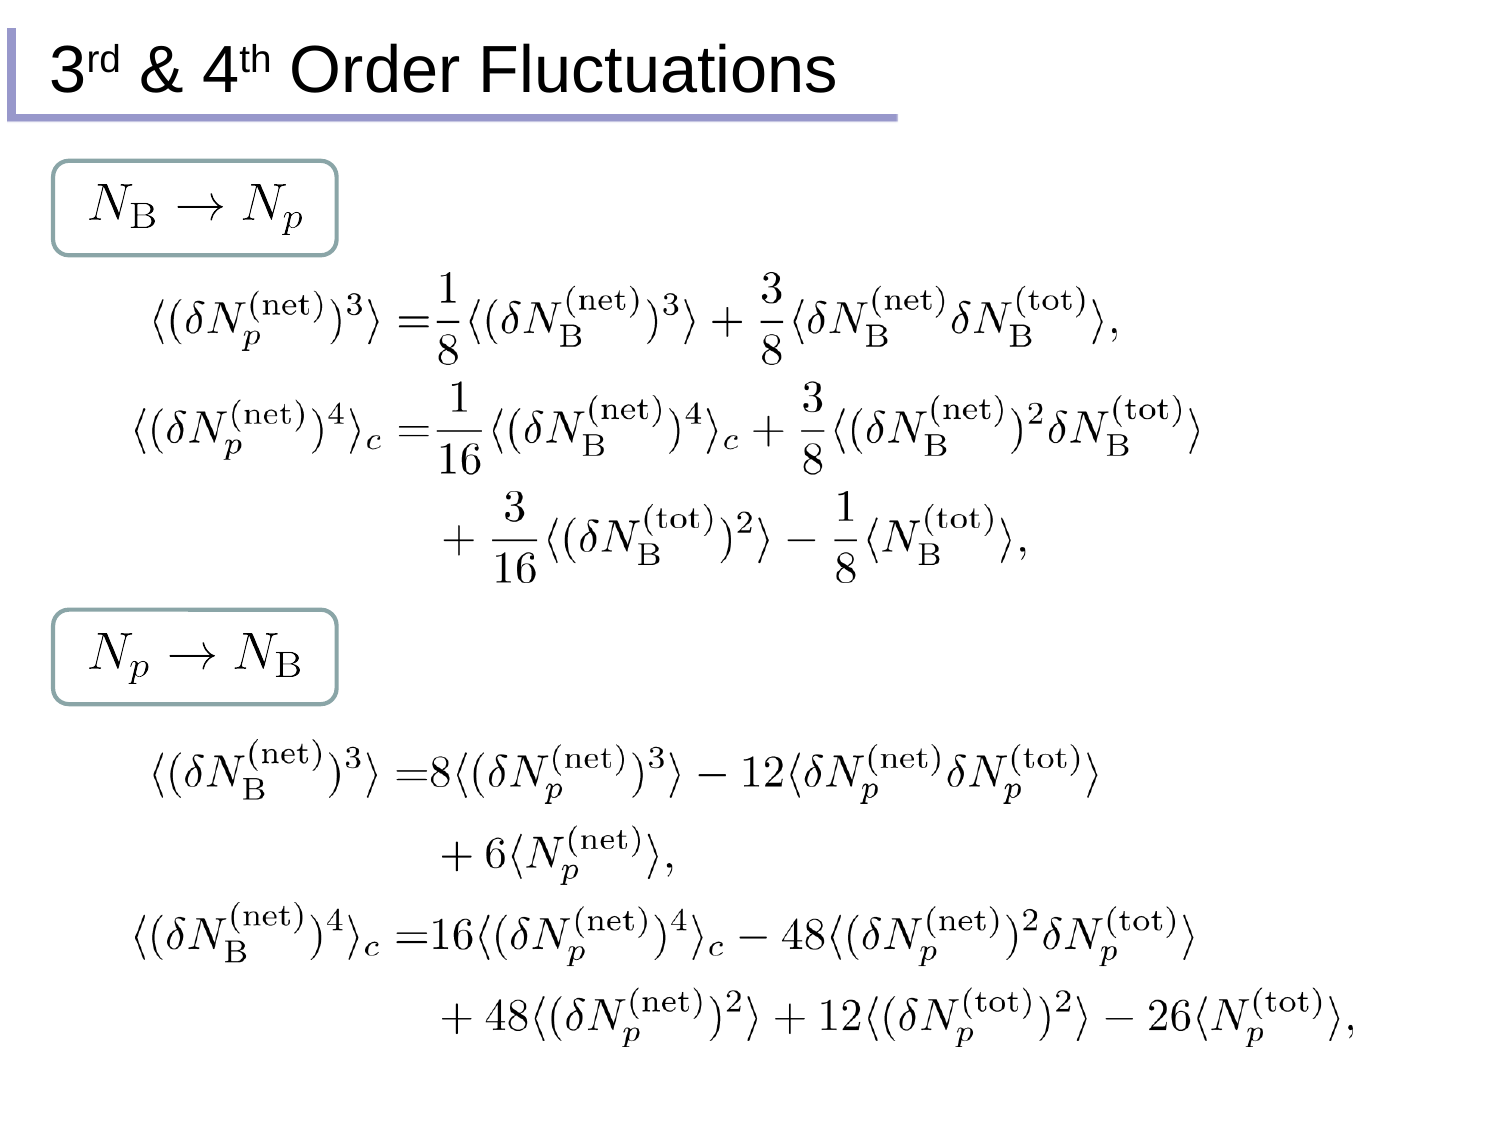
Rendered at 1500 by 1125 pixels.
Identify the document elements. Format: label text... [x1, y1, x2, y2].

picture [88, 184, 302, 235]
picture [135, 739, 1353, 1047]
picture [135, 271, 1200, 583]
text_box [50, 607, 339, 707]
picture [88, 633, 300, 684]
text_box [50, 158, 339, 258]
title 3rd & 4th Order Fluctuations [15, 17, 909, 115]
